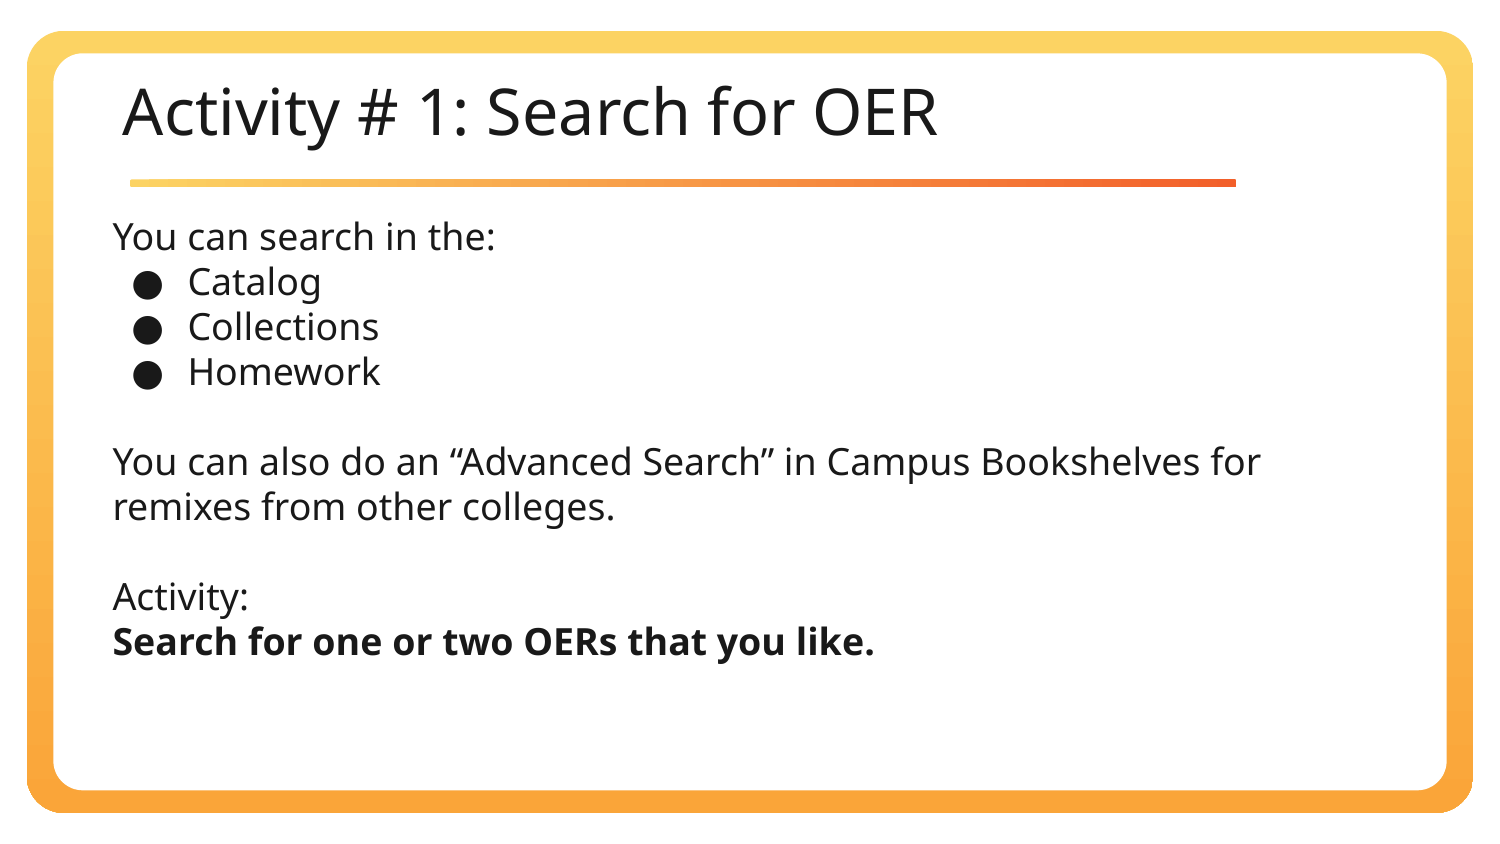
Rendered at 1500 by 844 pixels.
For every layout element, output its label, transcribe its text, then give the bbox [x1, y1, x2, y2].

text_box [129, 179, 1236, 188]
title Activity # 1: Search for OER [107, 55, 1372, 150]
list You can search in the: Catalog Collections Homework You can also do an “Advanced Search” in Campus Bookshelves for remixes from other colleges. Activity: Search for one or two OERs that you like. [97, 198, 1316, 748]
